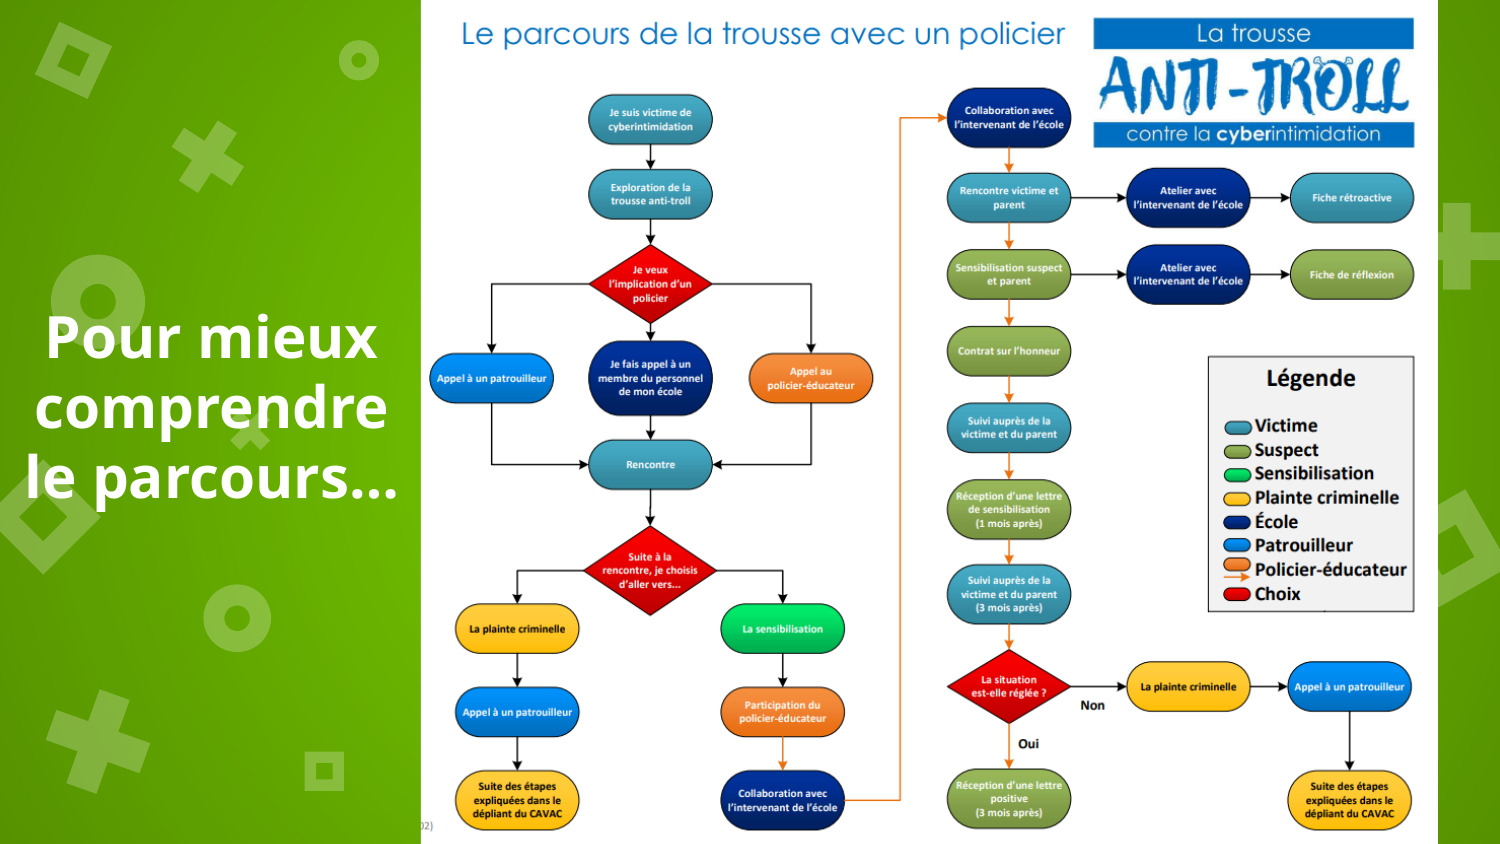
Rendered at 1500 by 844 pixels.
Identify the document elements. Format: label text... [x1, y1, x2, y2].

text_box Pour mieux comprendre le parcours… [2, 224, 415, 585]
picture [420, 0, 1439, 844]
